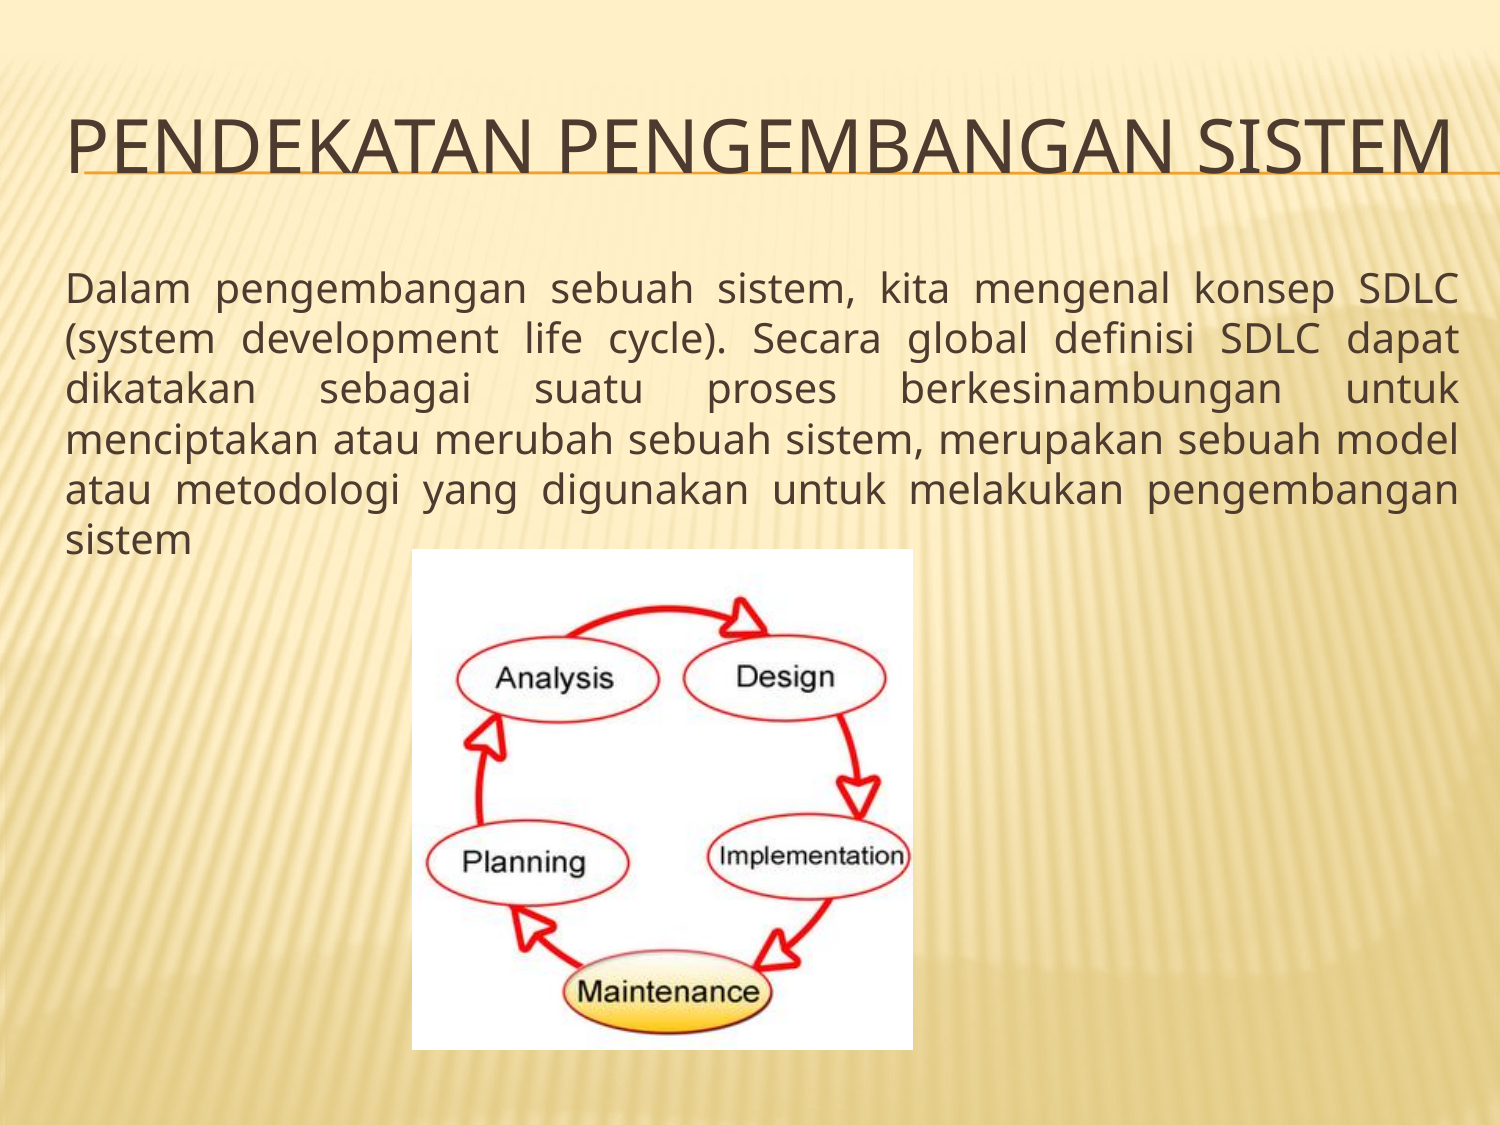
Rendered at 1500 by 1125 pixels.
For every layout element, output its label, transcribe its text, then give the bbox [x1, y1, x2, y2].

title Pendekatan Pengembangan Sistem [50, 75, 1475, 213]
picture [412, 549, 913, 1051]
list Dalam pengembangan sebuah sistem, kita mengenal konsep SDLC (system development life cycle). Secara global definisi SDLC dapat dikatakan sebagai suatu proses berkesinambungan untuk menciptakan atau merubah sebuah sistem, merupakan sebuah model atau metodologi yang digunakan untuk melakukan pengembangan sistem [50, 254, 1475, 998]
